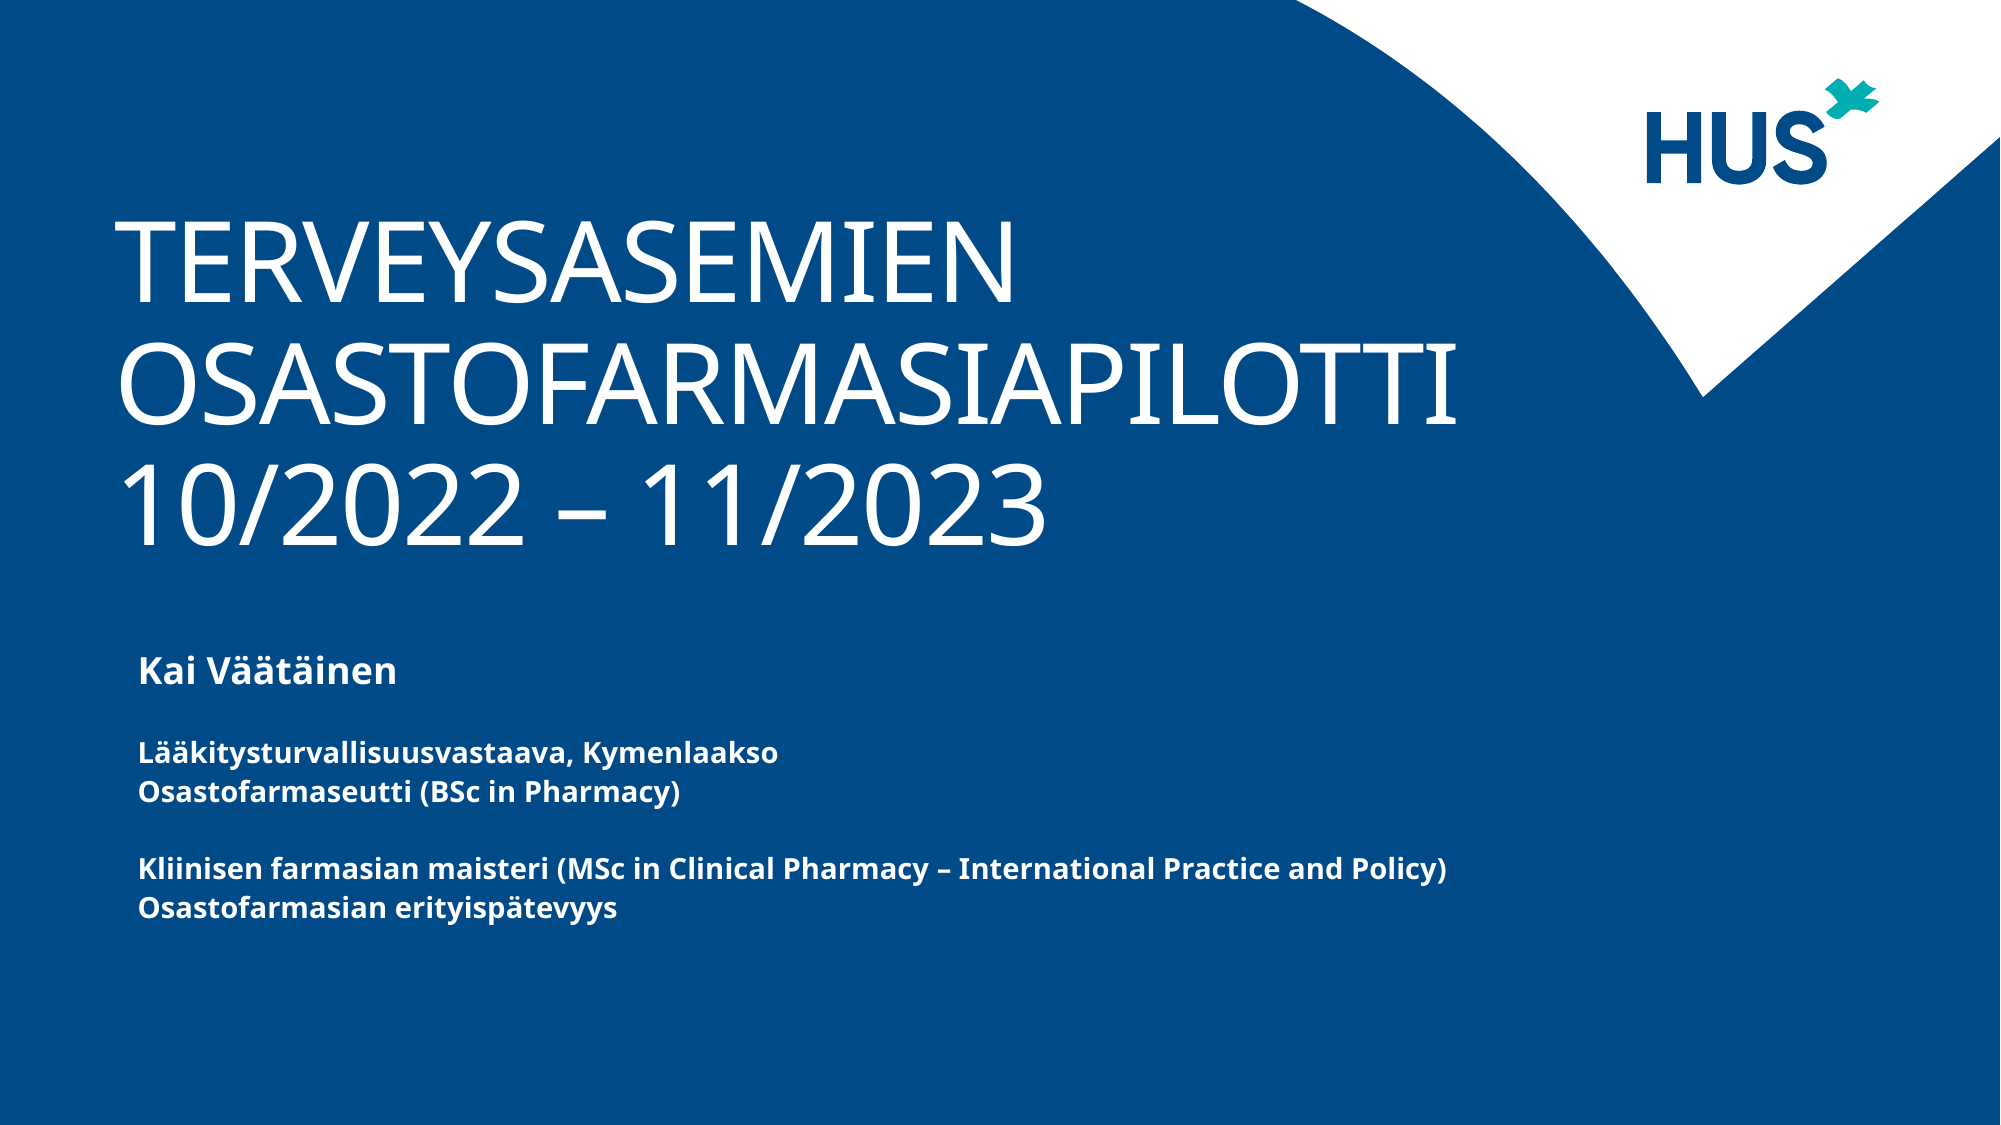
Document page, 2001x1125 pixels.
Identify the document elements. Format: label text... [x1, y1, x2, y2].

list Kai Väätäinen Lääkitysturvallisuusvastaava, Kymenlaakso Osastofarmaseutti (BSc in Pharmacy) Kliinisen farmasian maisteri (MSc in Clinical Pharmacy – International Practice and Policy) Osastofarmasian erityispätevyys [137, 647, 1744, 1059]
title Terveysasemien osastofarmasiapilotti 10/2022 – 11/2023 [114, 205, 1721, 631]
